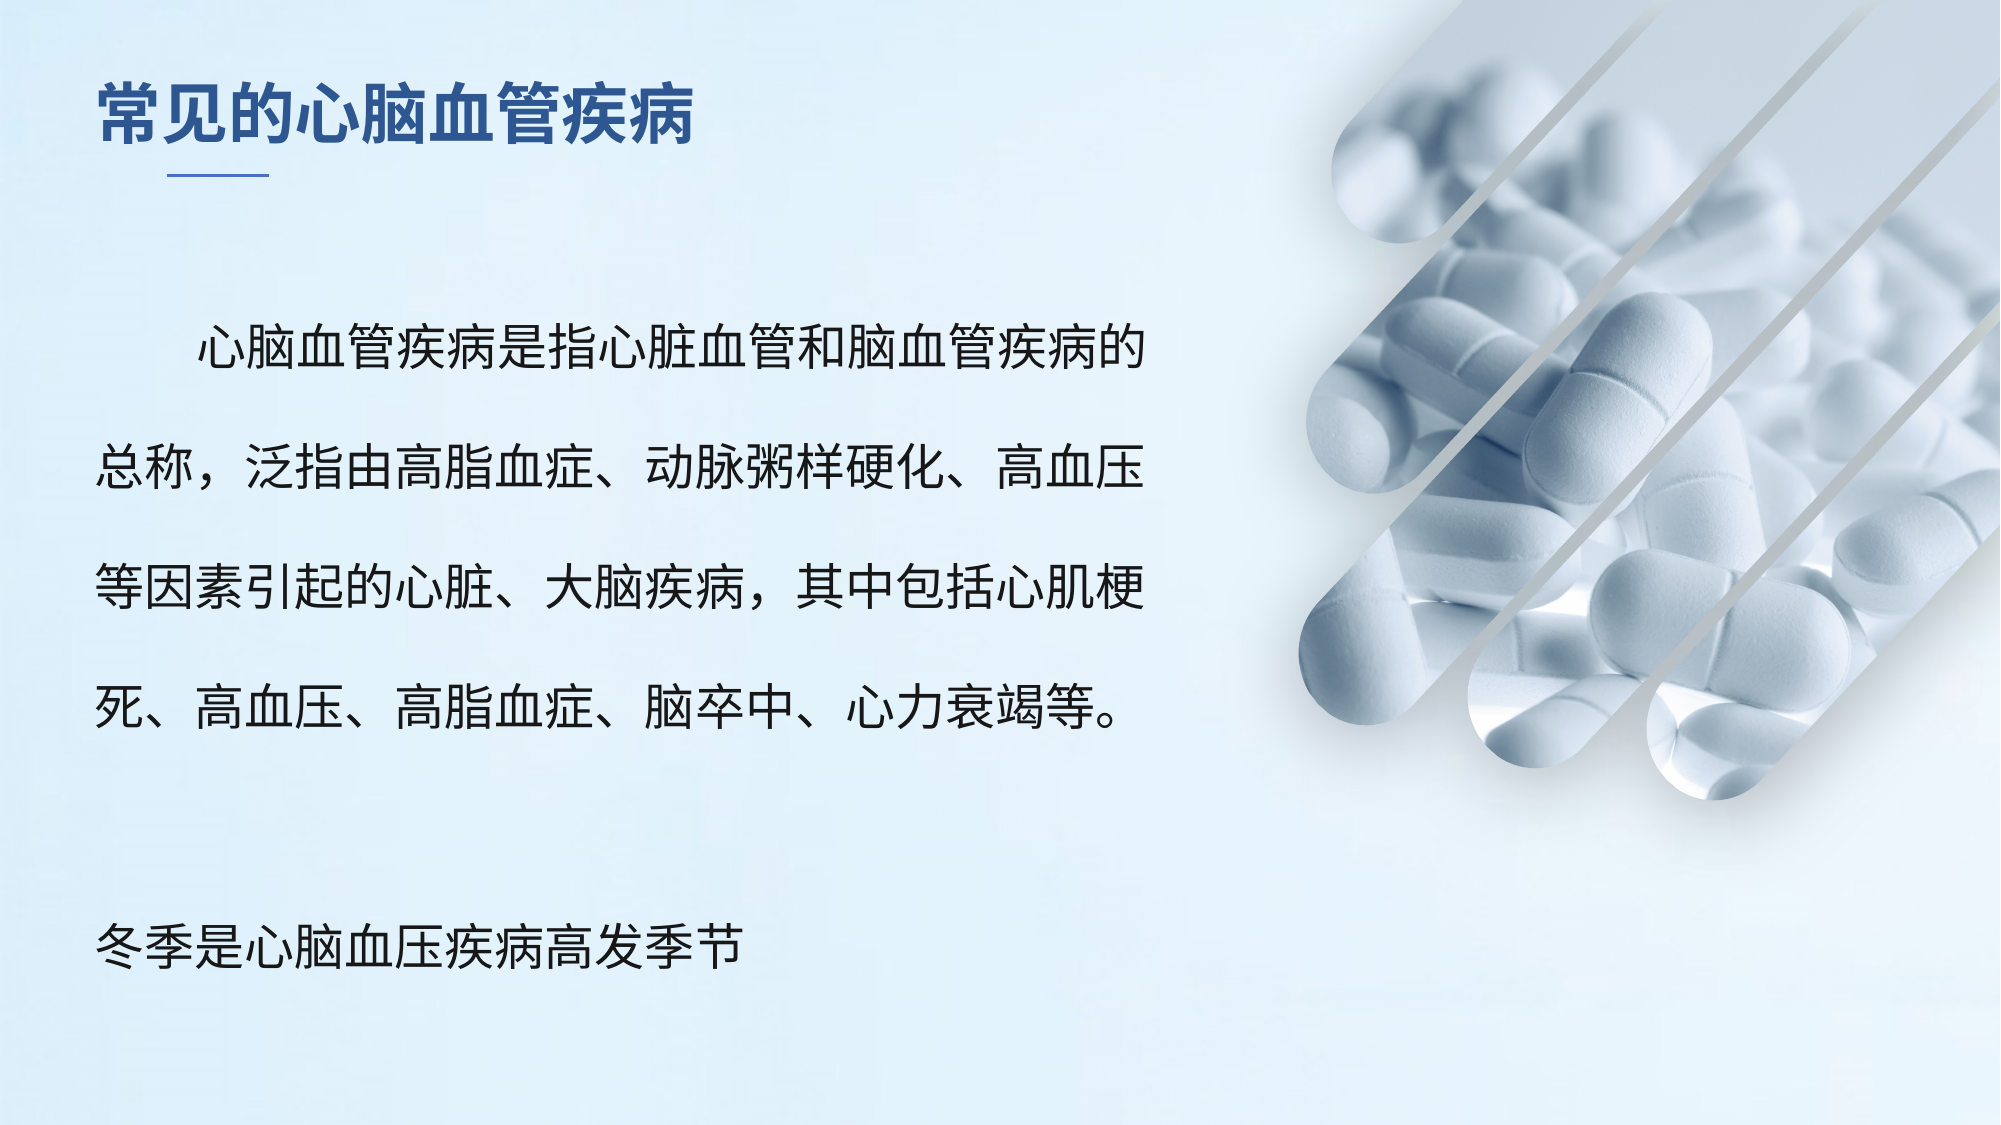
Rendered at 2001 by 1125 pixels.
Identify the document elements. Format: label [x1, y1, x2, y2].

text_box [94, 86, 1180, 983]
picture [0, 0, 2001, 1125]
